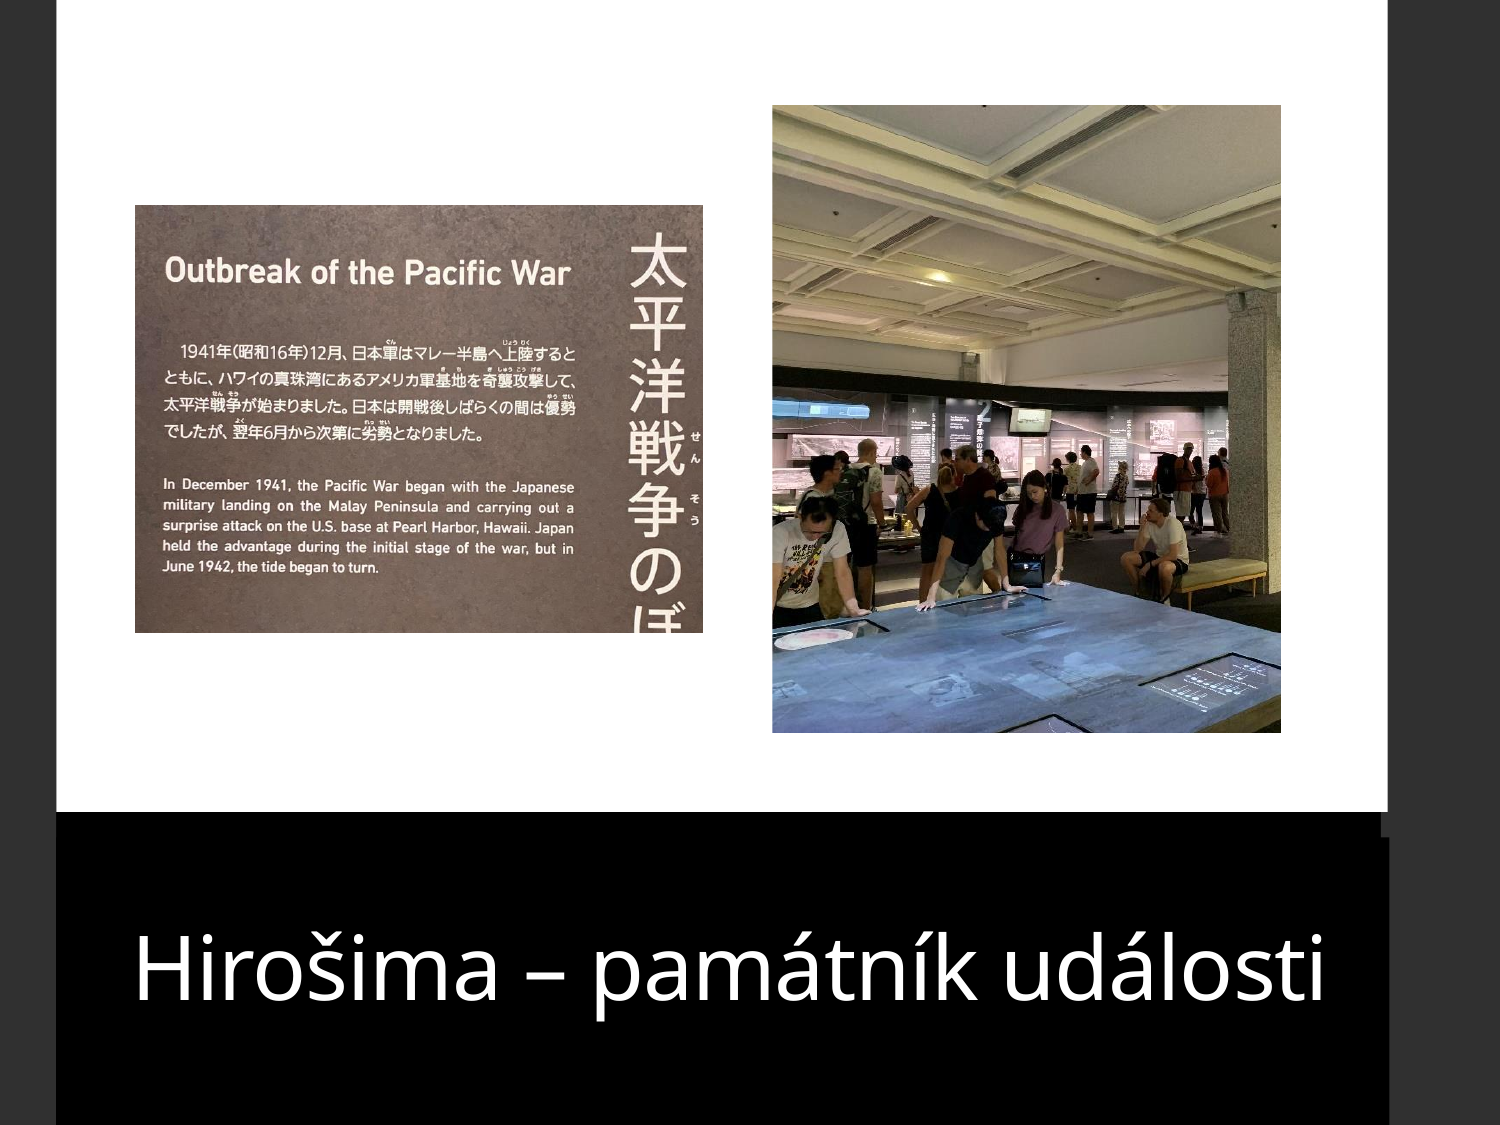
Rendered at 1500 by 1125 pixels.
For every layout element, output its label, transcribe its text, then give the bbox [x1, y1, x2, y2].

text_box [55, 836, 1390, 1125]
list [134, 204, 704, 633]
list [772, 104, 1281, 733]
text_box [55, 0, 1389, 813]
text_box [1388, 0, 1500, 1125]
title Hirošima – památník události [116, 849, 1366, 1027]
text_box [0, 0, 57, 1125]
